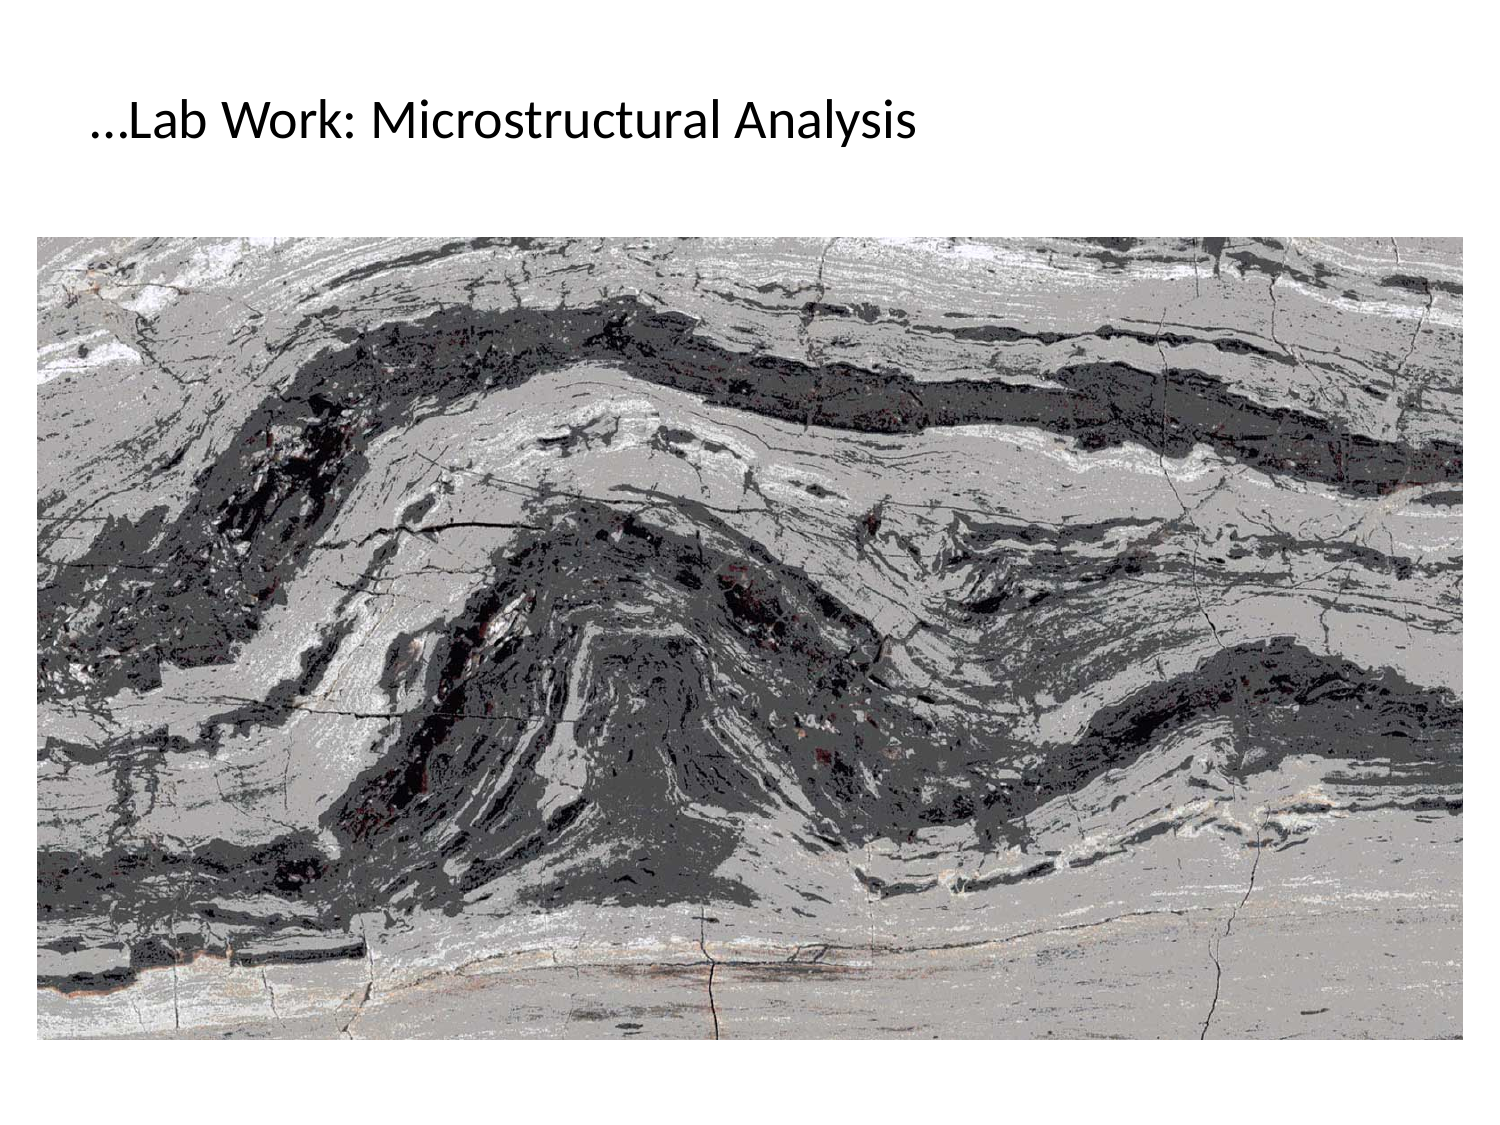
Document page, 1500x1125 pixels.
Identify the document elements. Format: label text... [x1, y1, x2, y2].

list …Lab Work: Microstructural Analysis [75, 75, 1013, 205]
picture [37, 237, 1463, 1041]
